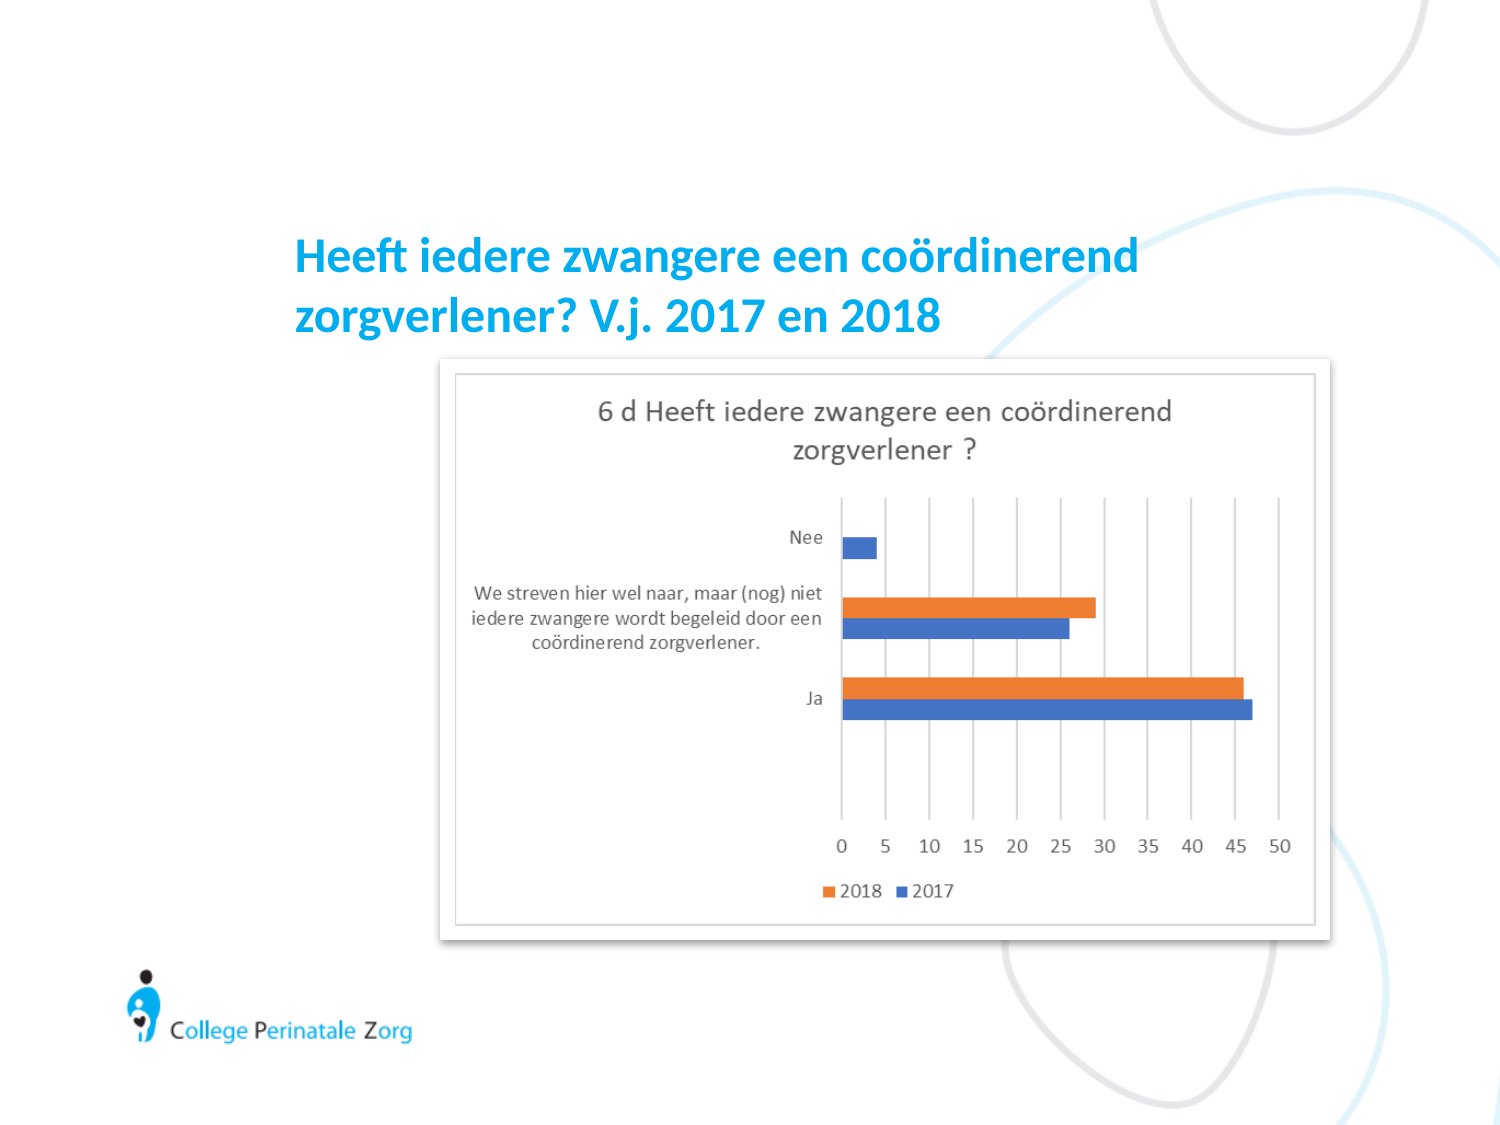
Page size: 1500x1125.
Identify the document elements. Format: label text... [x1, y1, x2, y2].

title Heeft iedere zwangere een coördinerend zorgverlener? V.j. 2017 en 2018 [294, 258, 1256, 308]
picture [454, 372, 1317, 926]
